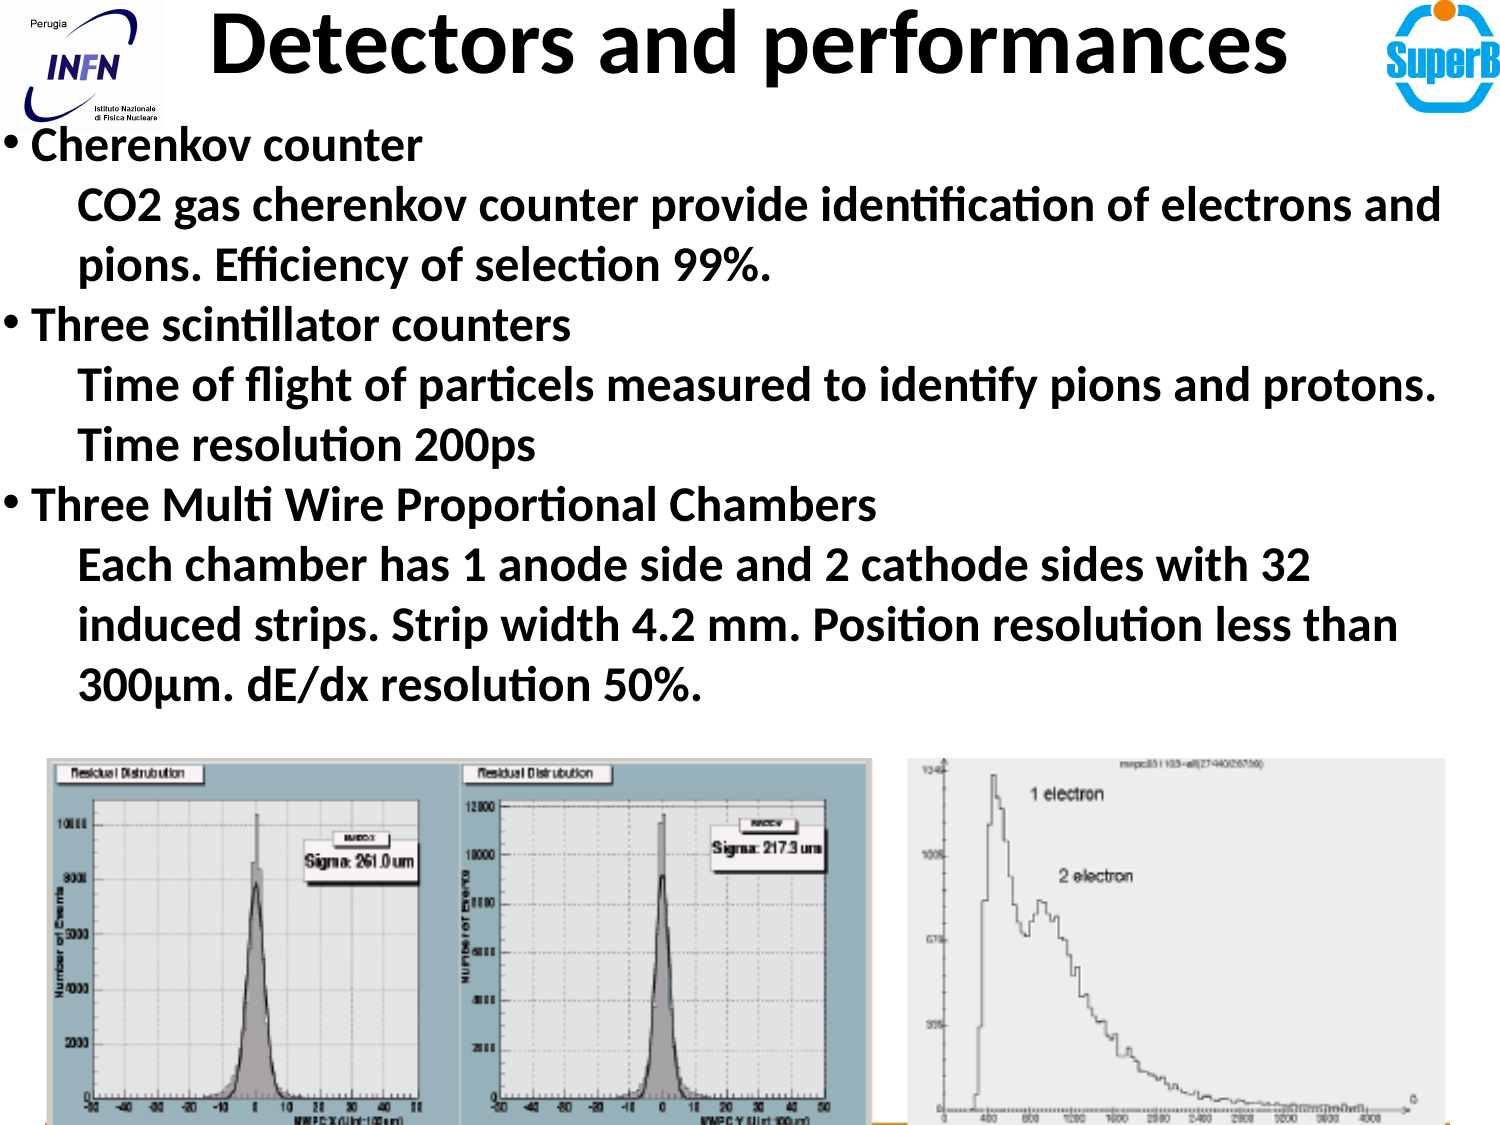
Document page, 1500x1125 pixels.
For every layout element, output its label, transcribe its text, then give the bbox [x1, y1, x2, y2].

picture [45, 758, 1451, 1125]
title Detectors and performances [75, 0, 1425, 103]
picture [0, 0, 75, 103]
text_box Cherenkov counter CO2 gas cherenkov counter provide identification of electrons and pions. Efficiency of selection 99%. Three scintillator counters Time of flight of particels measured to identify pions and protons. Time resolution 200ps Three Multi Wire Proportional Chambers Each chamber has 1 anode side and 2 cathode sides with 32 induced strips. Strip width 4.2 mm. Position resolution less than 300μm. dE/dx resolution 50%. [0, 103, 1463, 719]
picture [1425, 0, 1500, 113]
